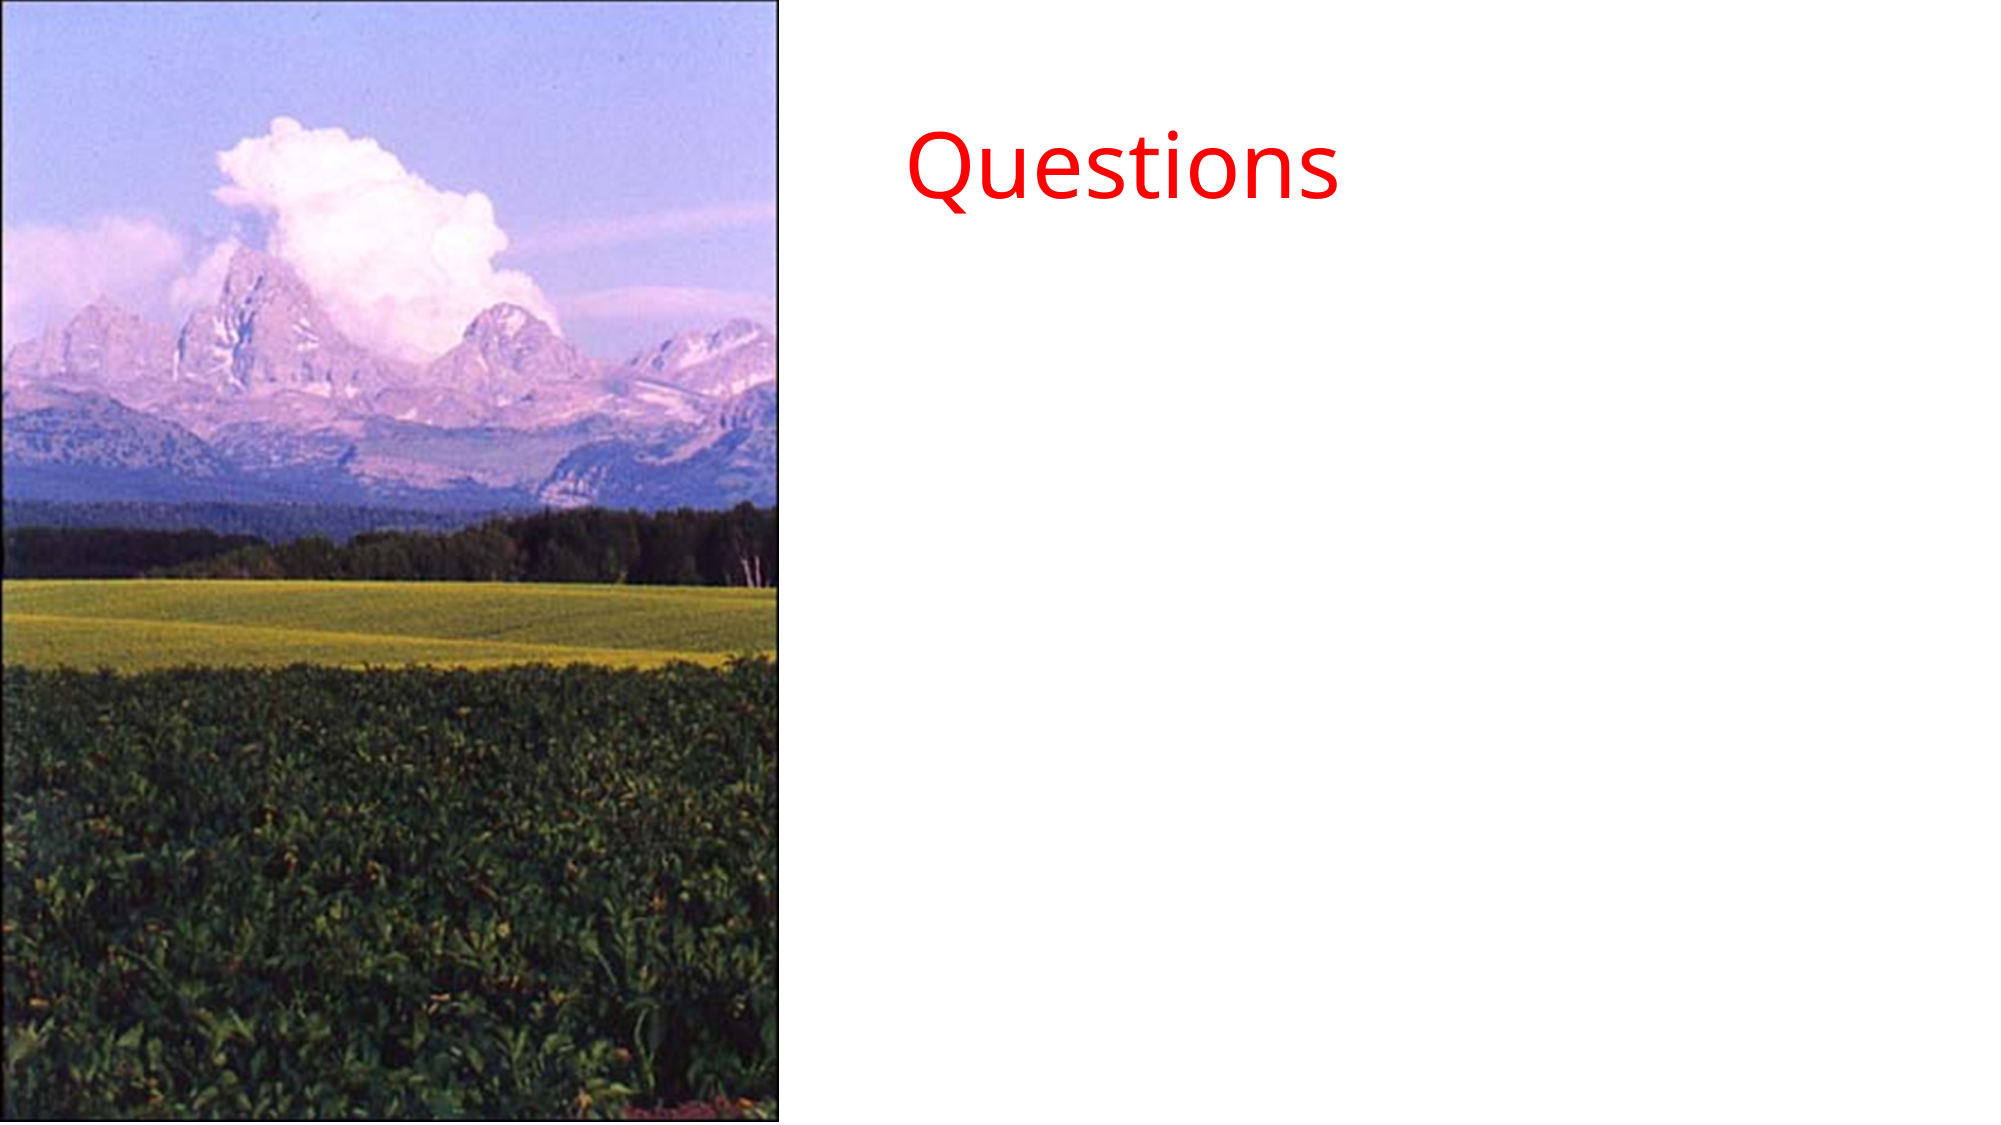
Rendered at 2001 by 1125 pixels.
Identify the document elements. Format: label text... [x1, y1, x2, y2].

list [0, 0, 779, 1122]
title Questions [889, 59, 1863, 278]
